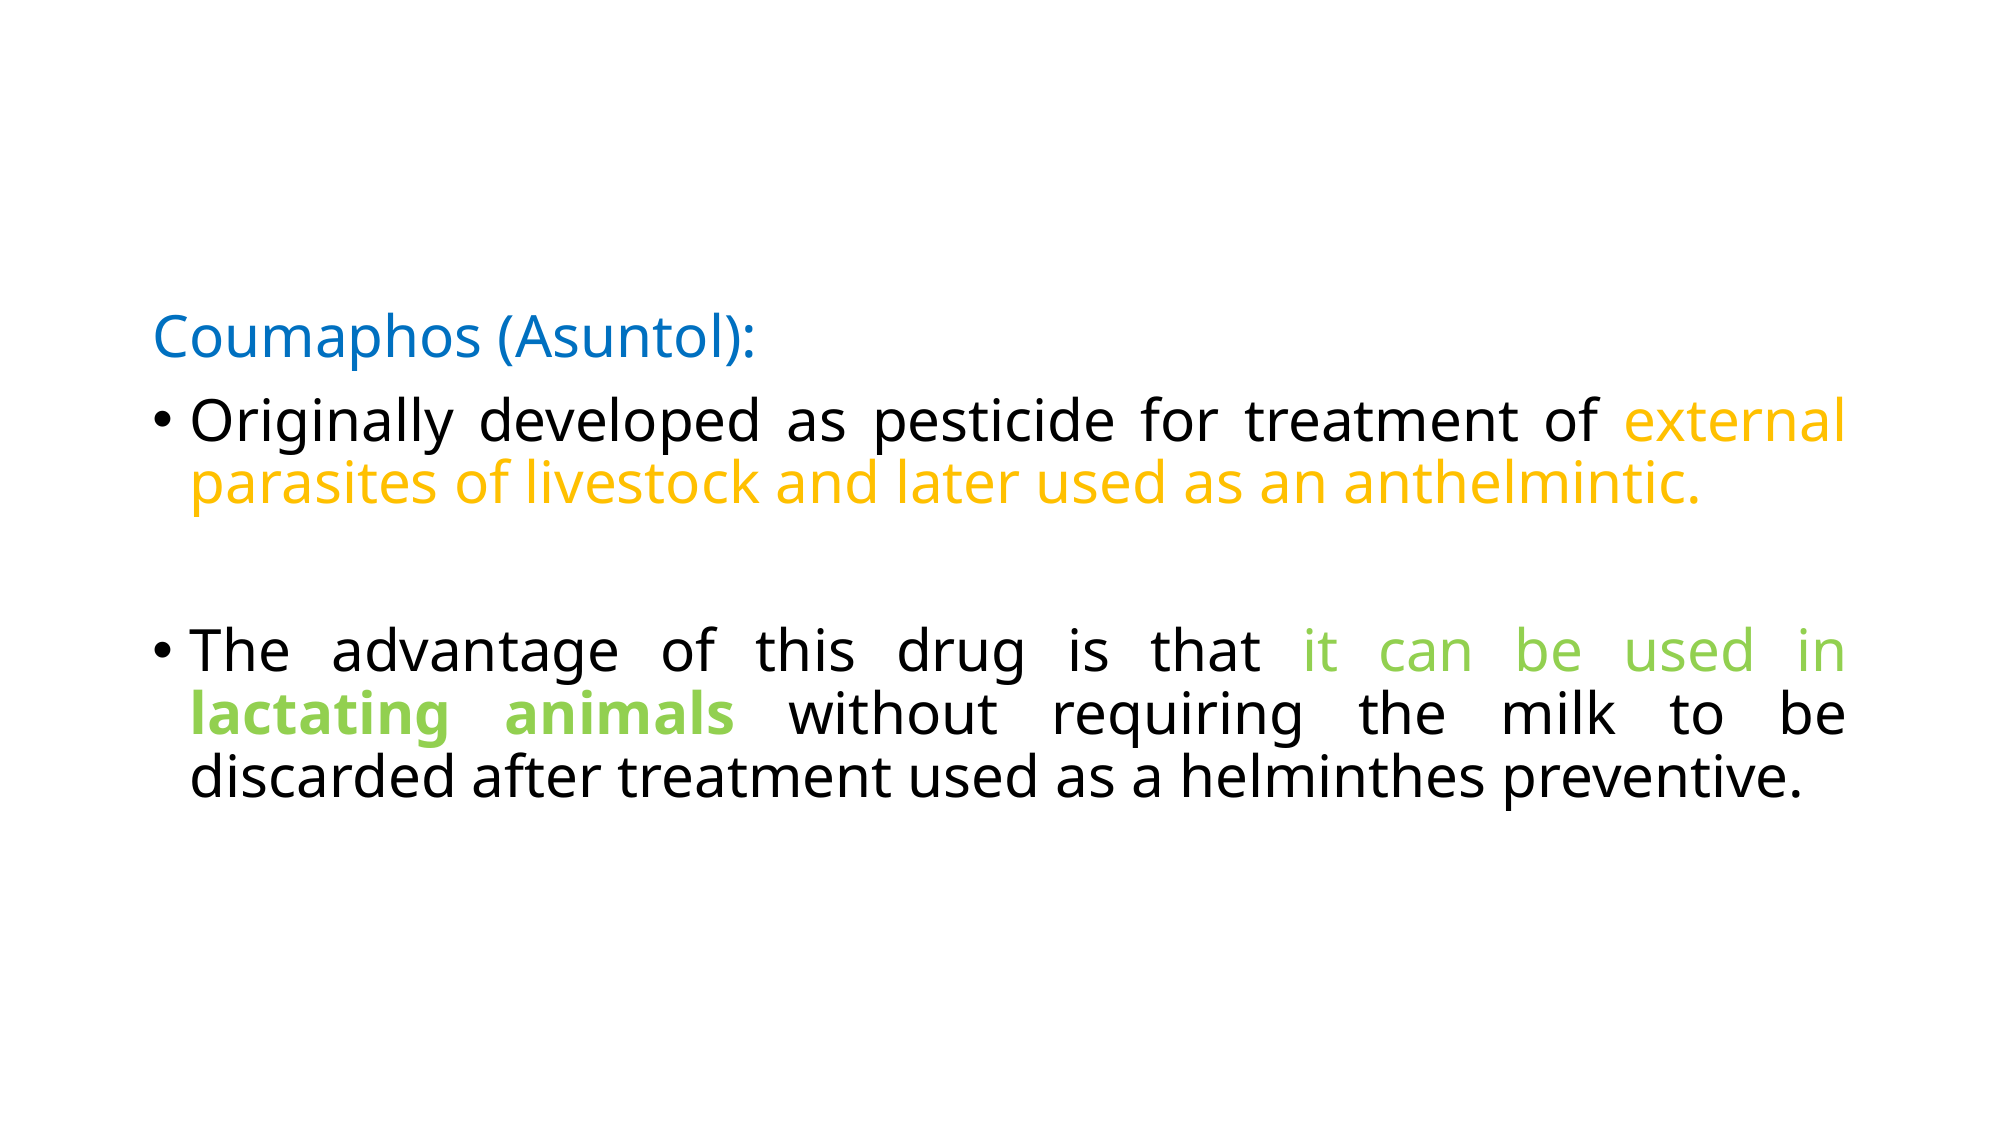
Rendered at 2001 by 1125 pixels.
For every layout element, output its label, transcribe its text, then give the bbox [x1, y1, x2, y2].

list Coumaphos (Asuntol): Originally developed as pesticide for treatment of external parasites of livestock and later used as an anthelmintic. The advantage of this drug is that it can be used in lactating animals without requiring the milk to be discarded after treatment used as a helminthes preventive. [137, 299, 1863, 1014]
